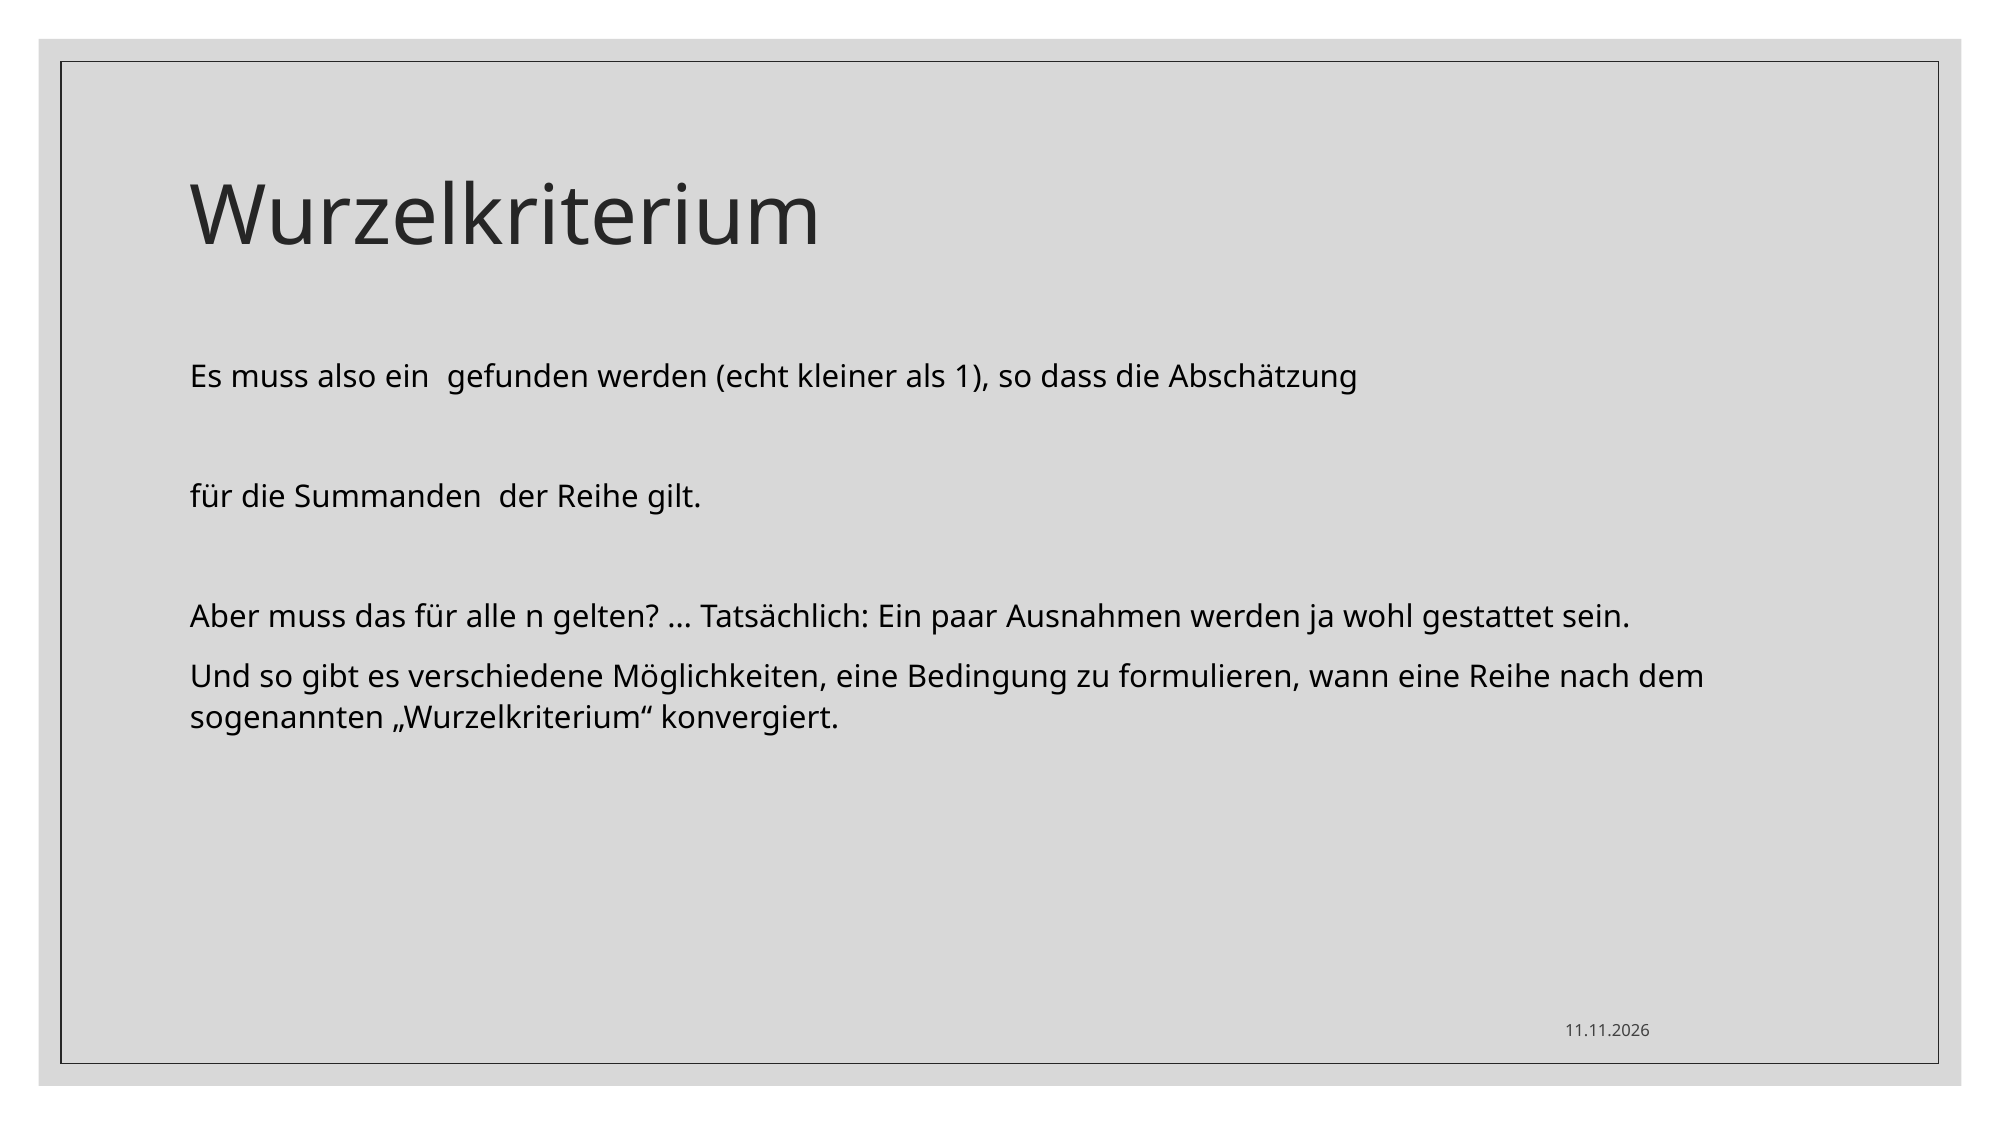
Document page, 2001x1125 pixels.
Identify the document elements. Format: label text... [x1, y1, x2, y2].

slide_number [1190, 990, 1665, 1050]
title Wurzelkriterium [174, 105, 1825, 331]
